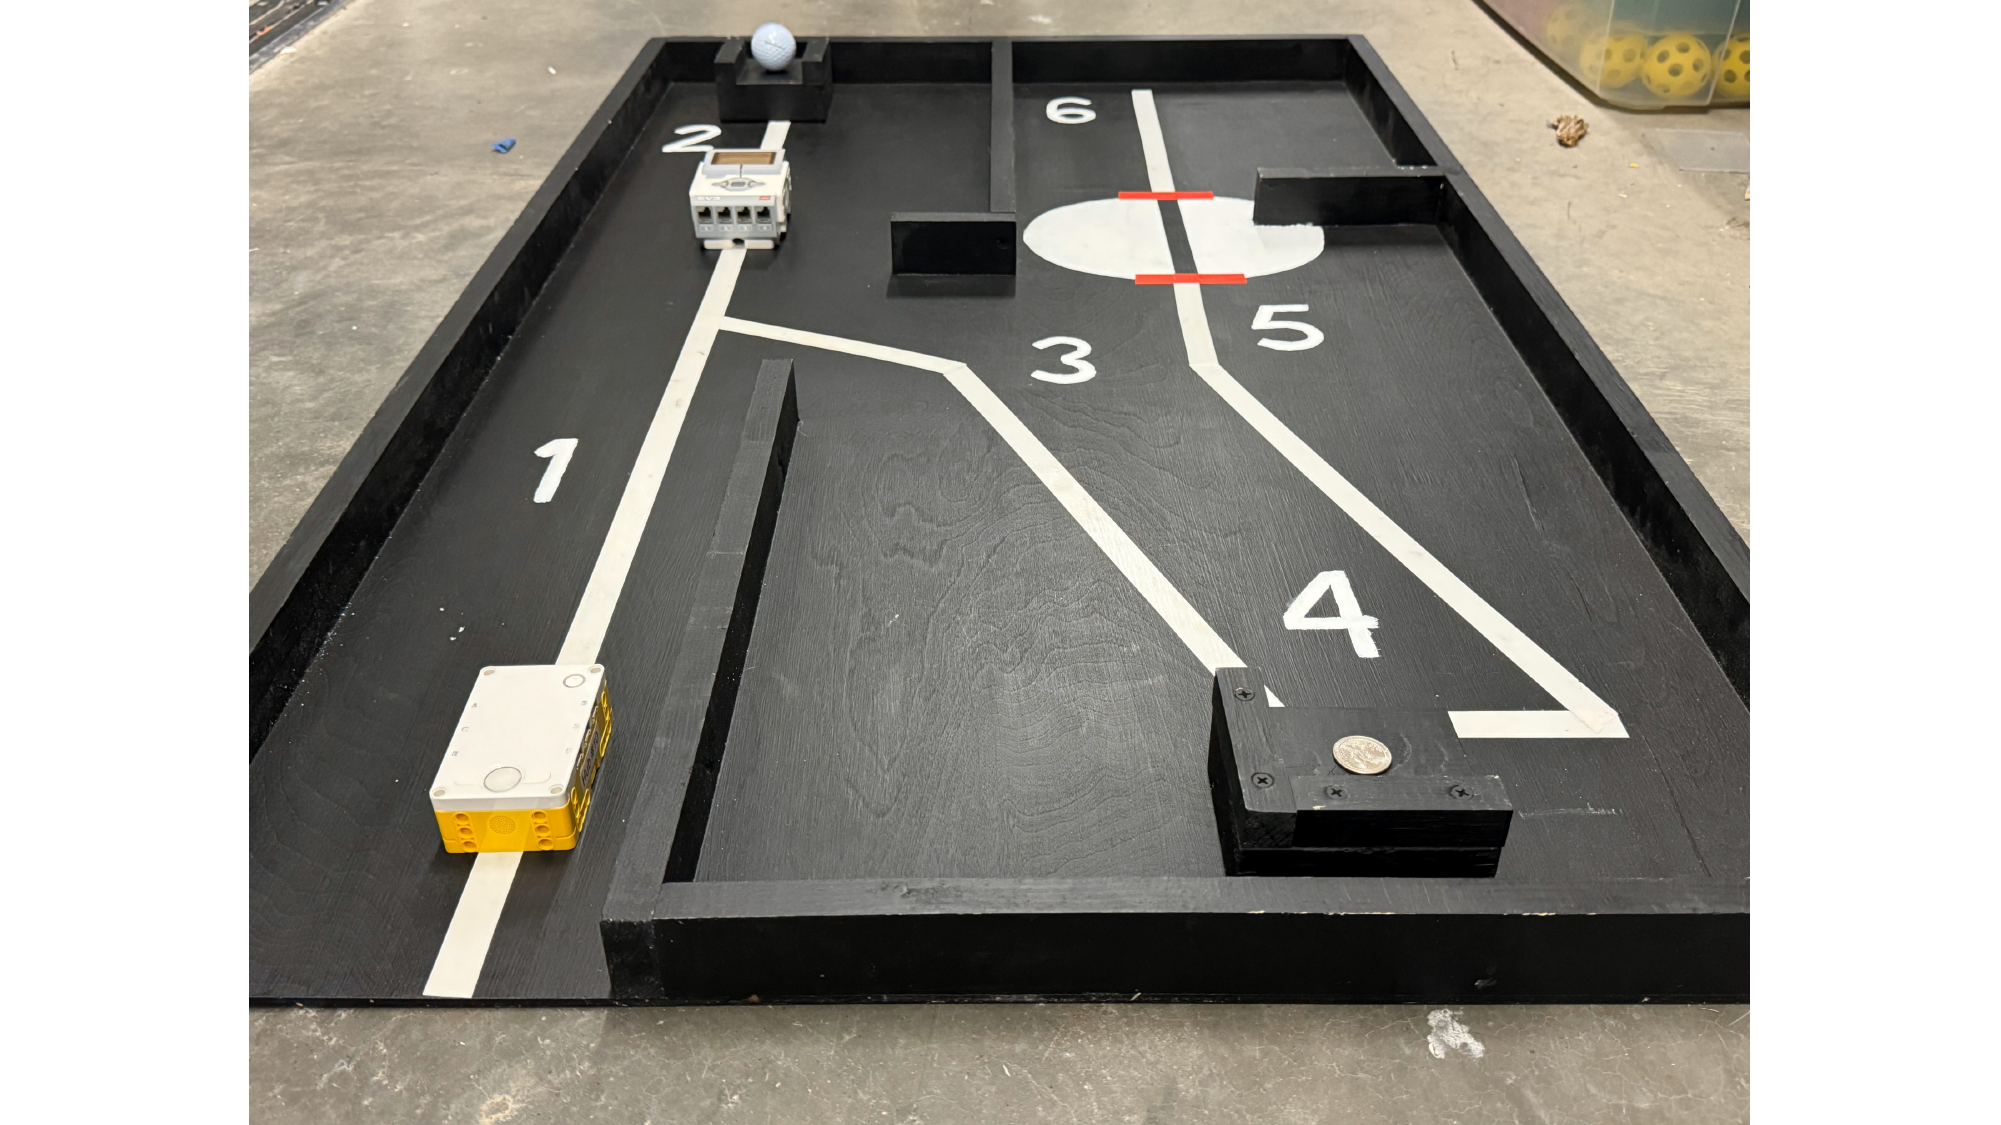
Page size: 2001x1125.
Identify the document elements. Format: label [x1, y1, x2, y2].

picture [249, 0, 1751, 1125]
